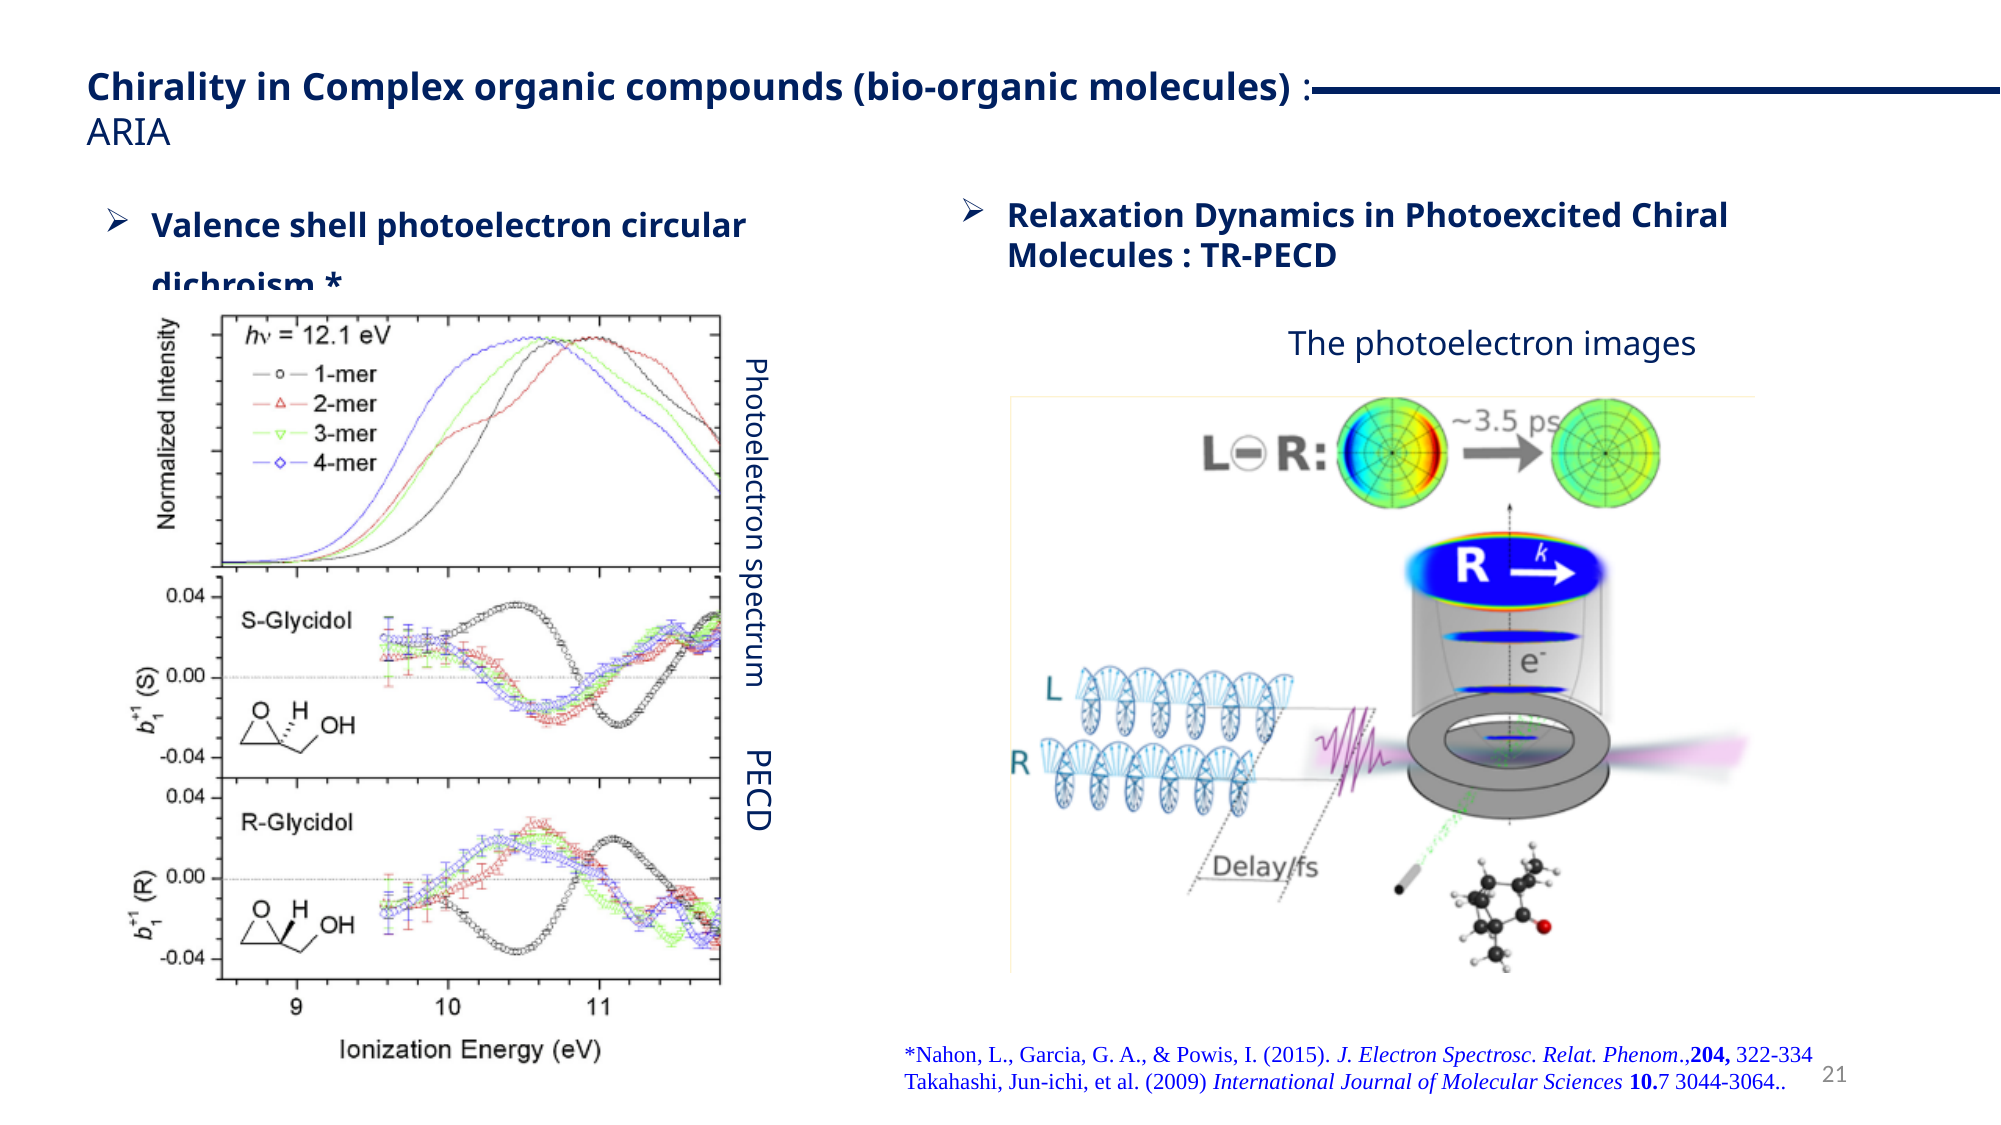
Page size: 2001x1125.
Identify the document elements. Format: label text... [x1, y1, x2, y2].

text_box The photoelectron images [1273, 315, 1714, 370]
text_box *Nahon, L., Garcia, G. A., & Powis, I. (2015). J. Electron Spectrosc. Relat. Phenom.,204, 322-334 Takahashi, Jun-ichi, et al. (2009) International Journal of Molecular Sciences 10.7 3044-3064.. [889, 1031, 1830, 1102]
picture [1010, 396, 1755, 973]
text_box Valence shell photoelectron circular dichroism * [89, 177, 908, 312]
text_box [106, 290, 788, 1068]
text_box Chirality in Complex organic compounds (bio-organic molecules) : ARIA [71, 55, 1413, 161]
text_box Relaxation Dynamics in Photoexcited Chiral Molecules : TR-PECD [945, 187, 1911, 322]
slide_number 21 [1412, 1042, 1863, 1103]
